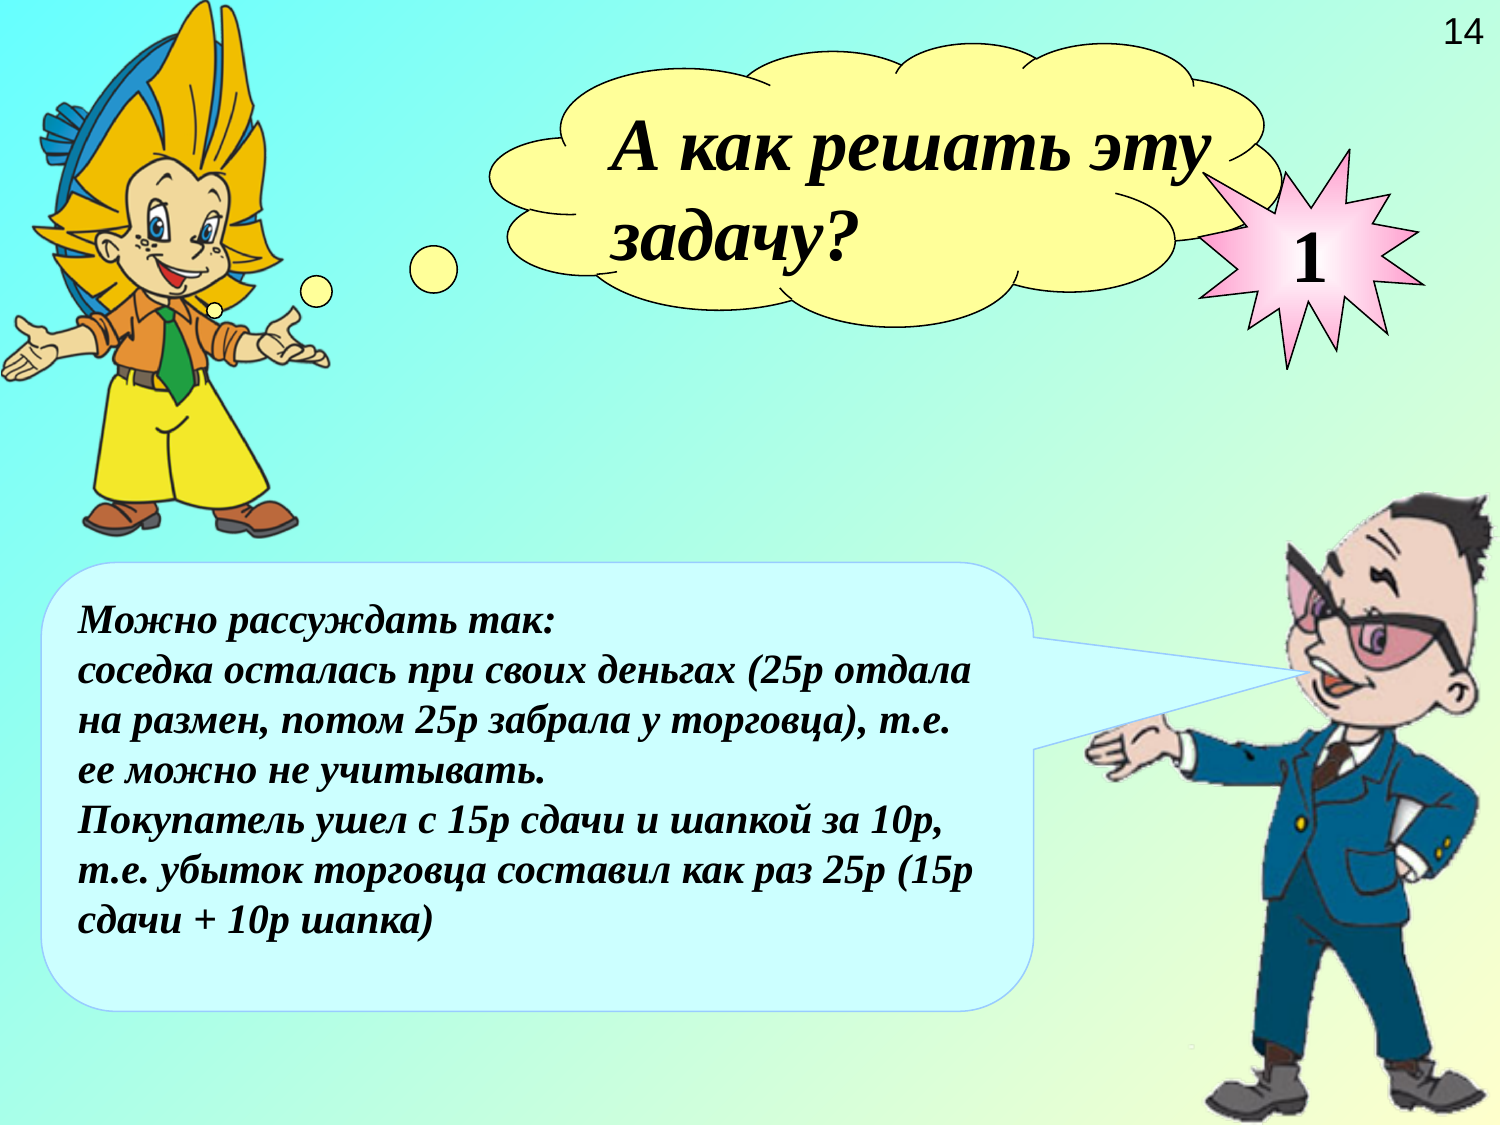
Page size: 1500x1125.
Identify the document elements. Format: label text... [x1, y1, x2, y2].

picture [0, 0, 331, 539]
picture [1083, 491, 1500, 1125]
text_box [606, 283, 1130, 328]
text_box [489, 43, 1228, 276]
text_box [410, 245, 458, 294]
text_box Можно рассуждать так: соседка осталась при своих деньгах (25р отдала на размен, потом 25р забрала у торговца), т.е. ее можно не учитывать. Покупатель ушел с 15р сдачи и шапкой за 10р, т.е. убыток торговца составил как раз 25р (15р сдачи + 10р шапка) [41, 562, 1078, 1012]
text_box А как решать эту задачу? [596, 88, 1329, 283]
text_box 14 [1428, 0, 1500, 60]
text_box 1 [1198, 148, 1424, 370]
